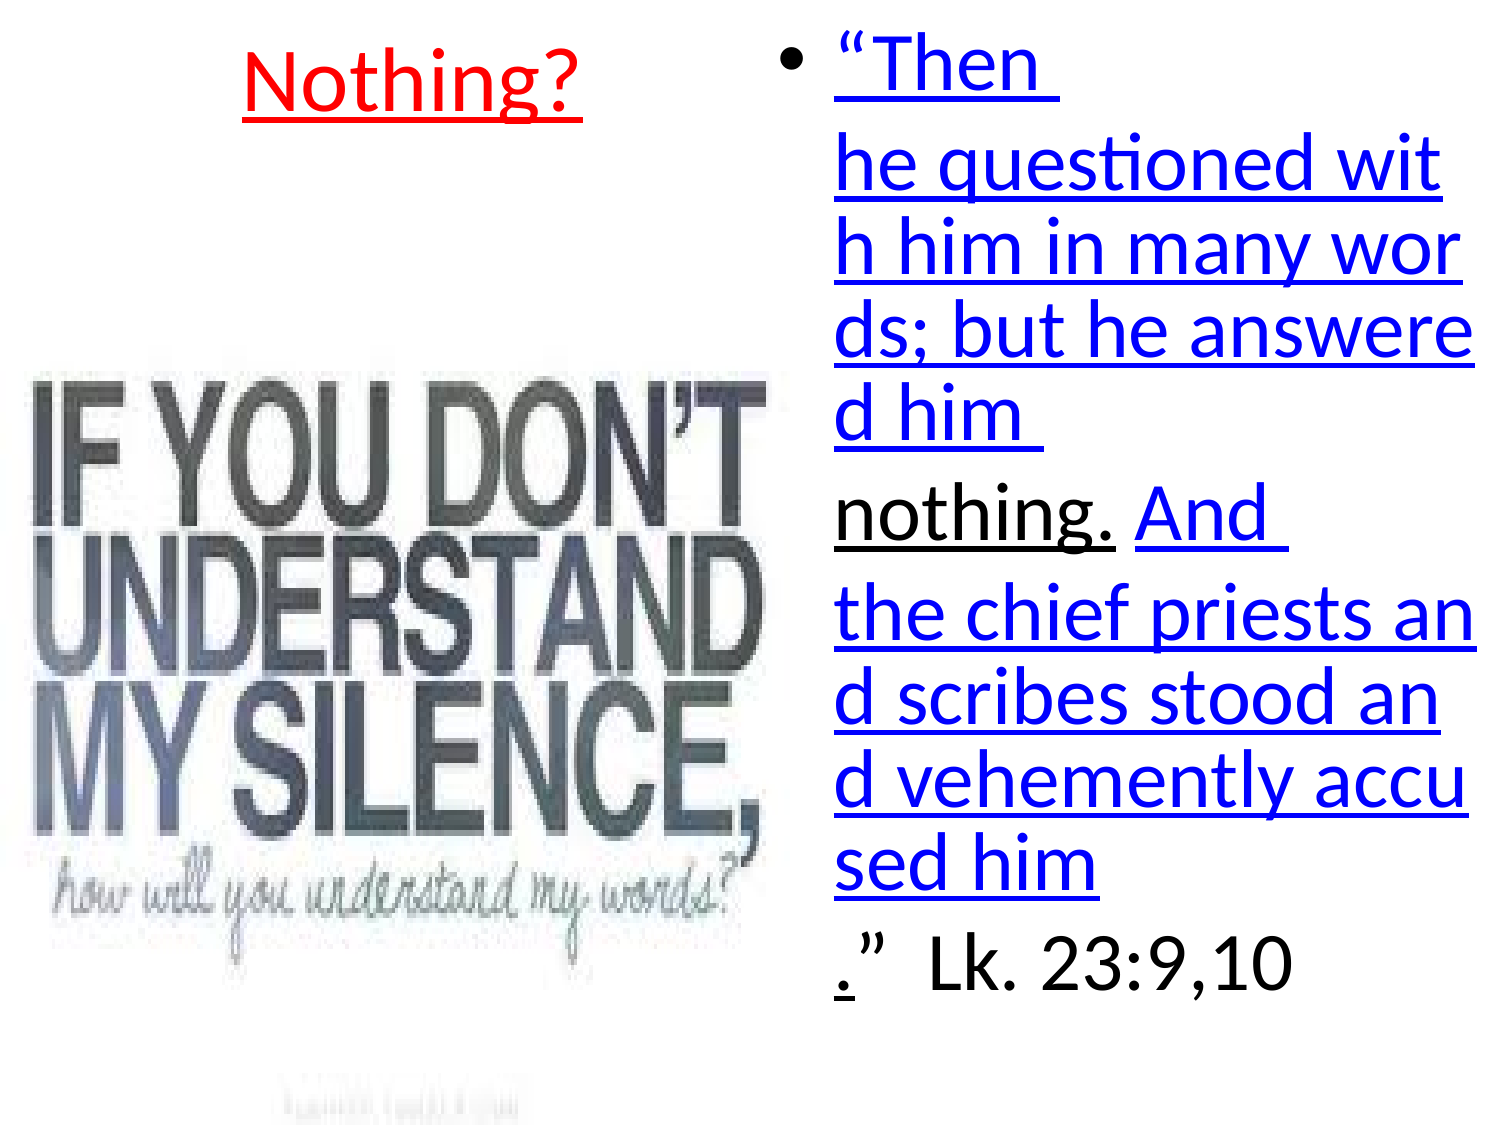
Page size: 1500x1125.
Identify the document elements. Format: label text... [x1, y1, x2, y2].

list “Then he questioned with him in many words; but he answered him nothing. And the chief priests and scribes stood and vehemently accused him.” Lk. 23:9,10 [762, 0, 1500, 1125]
title Nothing? [75, 0, 750, 123]
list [0, 124, 801, 1125]
